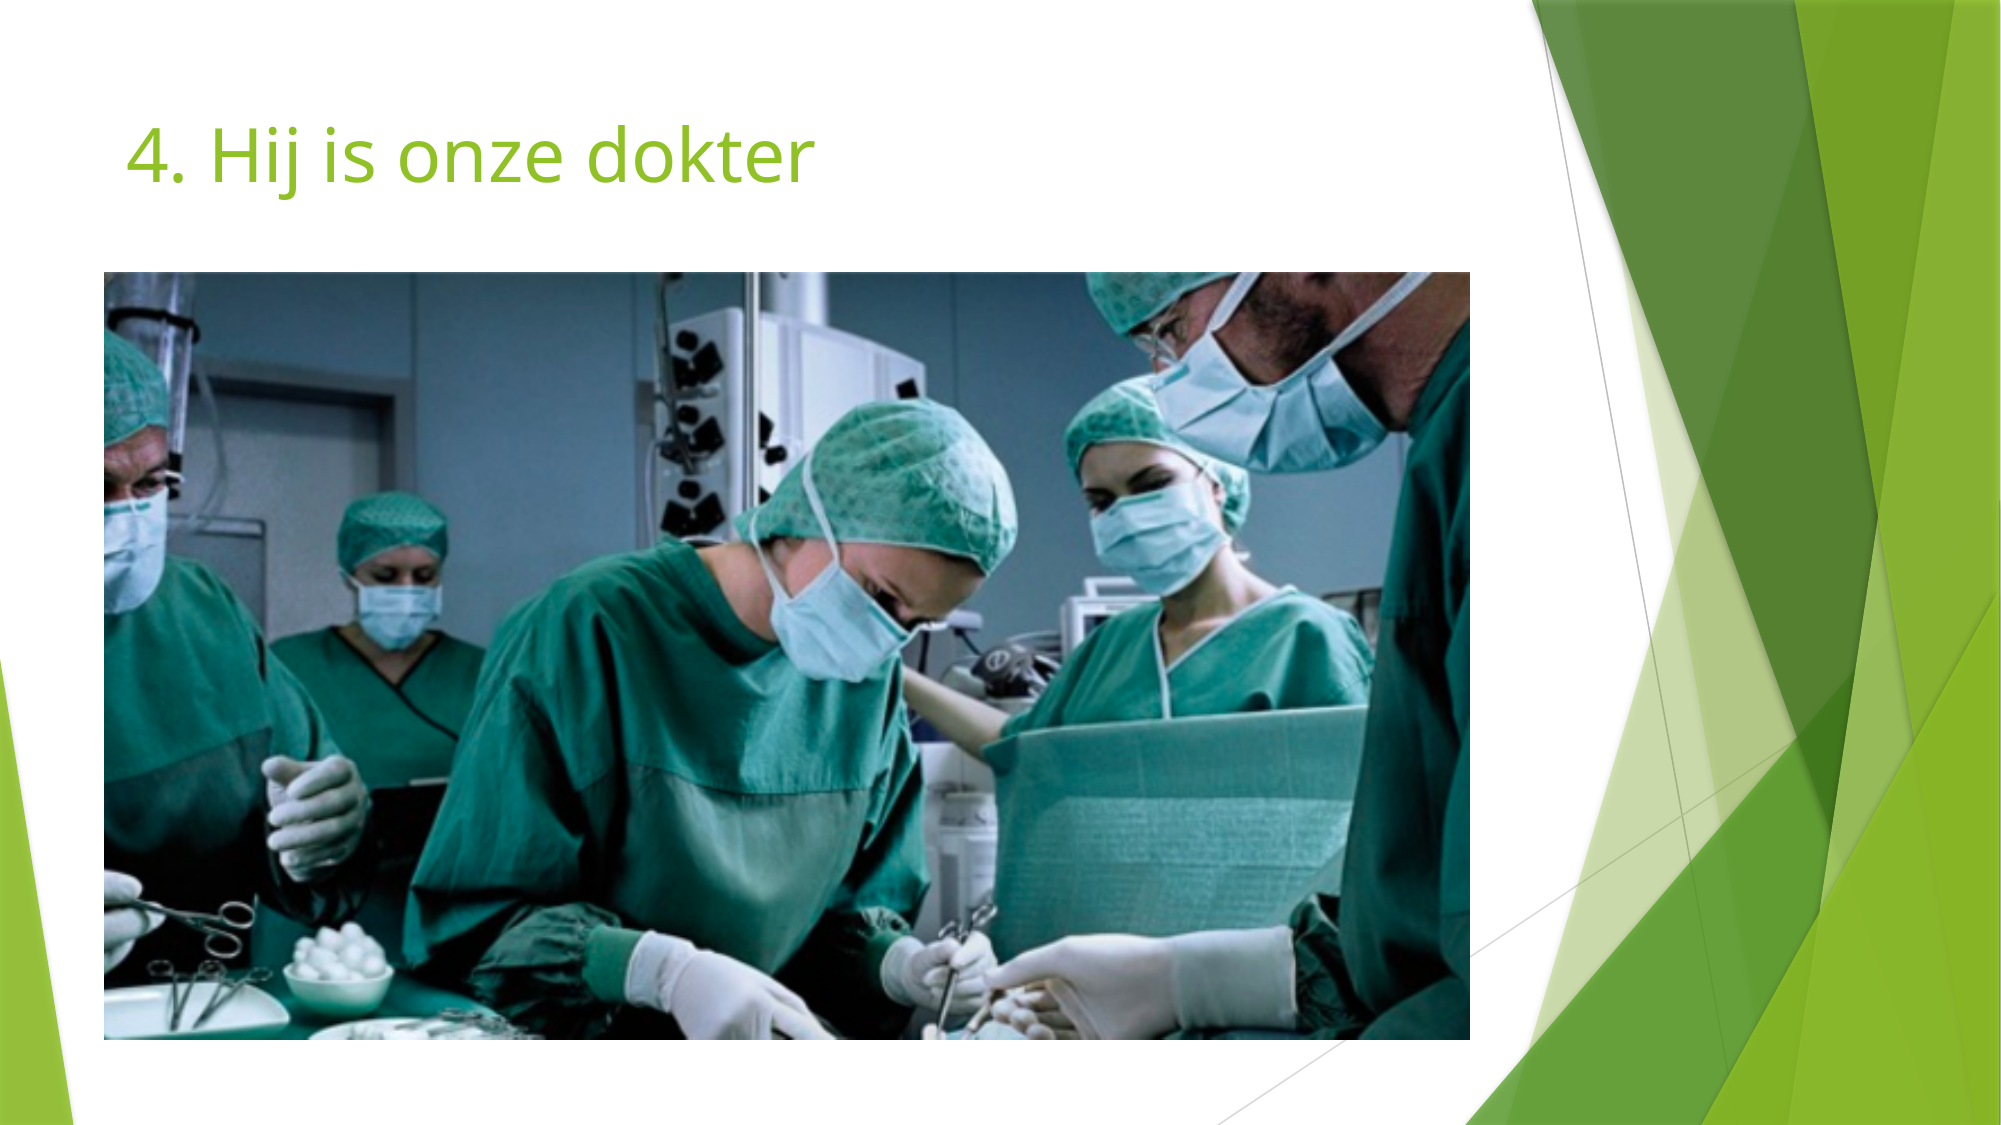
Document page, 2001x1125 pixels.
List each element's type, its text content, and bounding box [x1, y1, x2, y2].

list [103, 272, 1470, 1041]
title 4. Hij is onze dokter [111, 99, 1522, 317]
